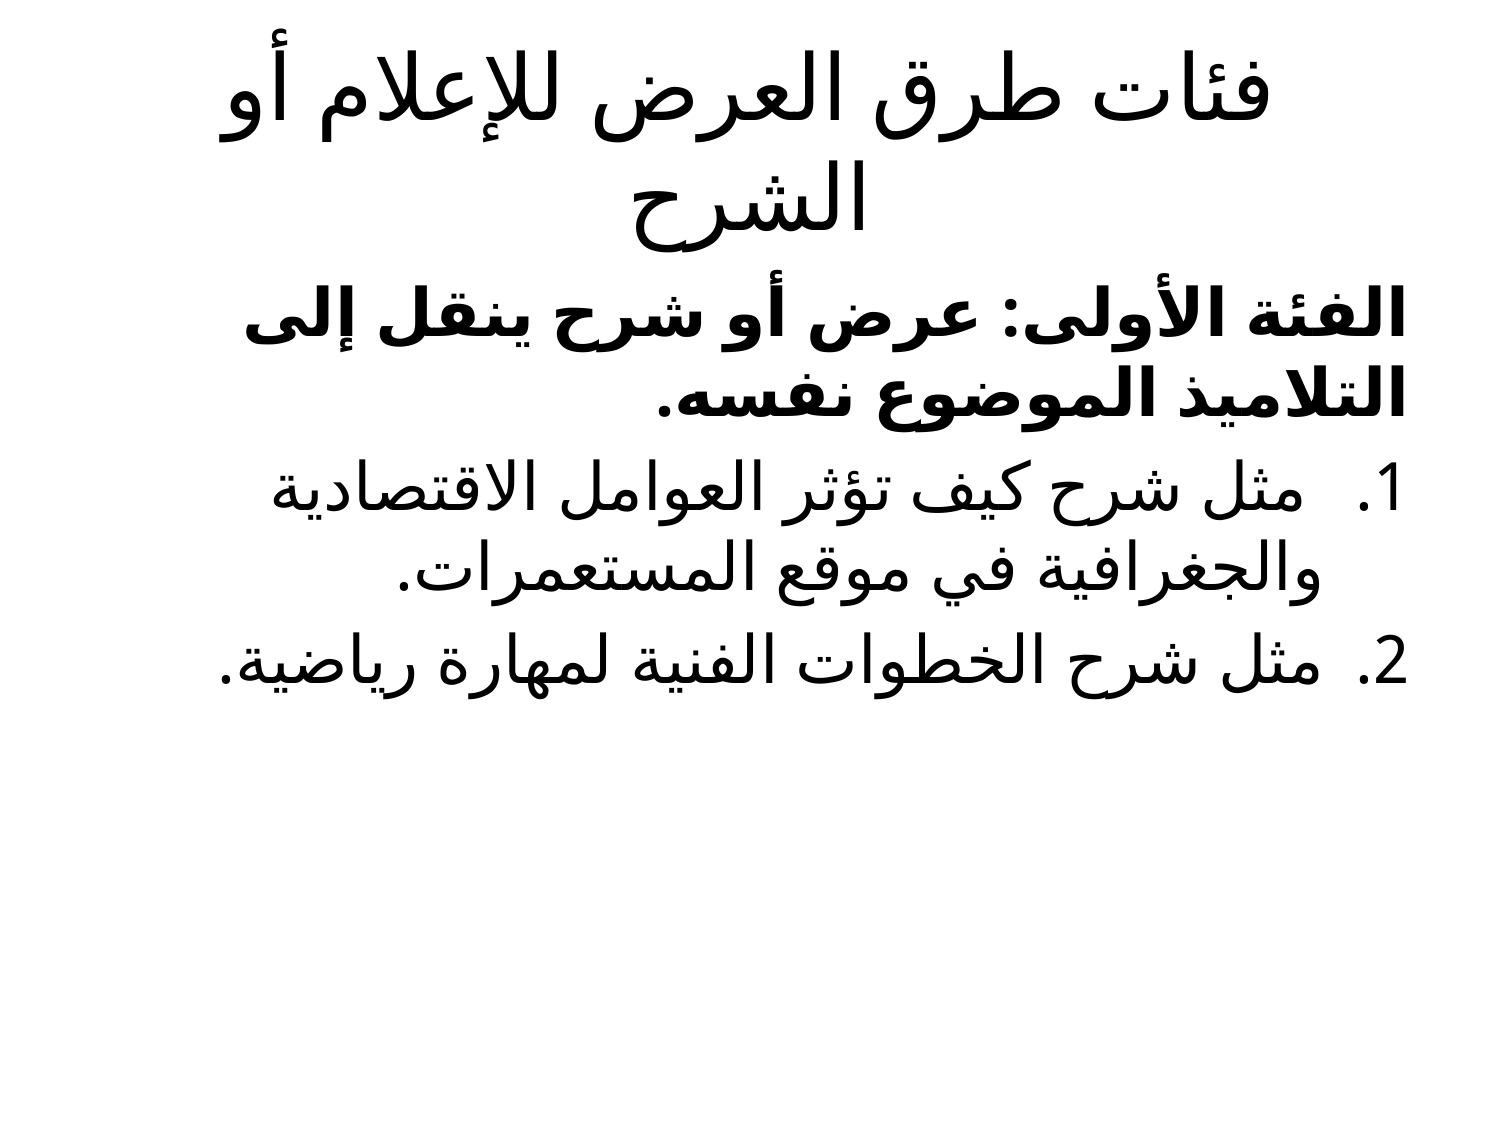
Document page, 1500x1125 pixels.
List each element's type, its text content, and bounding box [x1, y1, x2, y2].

list الفئة الأولى: عرض أو شرح ينقل إلى التلاميذ الموضوع نفسه. مثل شرح كيف تؤثر العوامل الاقتصادية والجغرافية في موقع المستعمرات. مثل شرح الخطوات الفنية لمهارة رياضية. [75, 262, 1425, 1005]
title فئات طرق العرض للإعلام أو الشرح [75, 45, 1425, 233]
